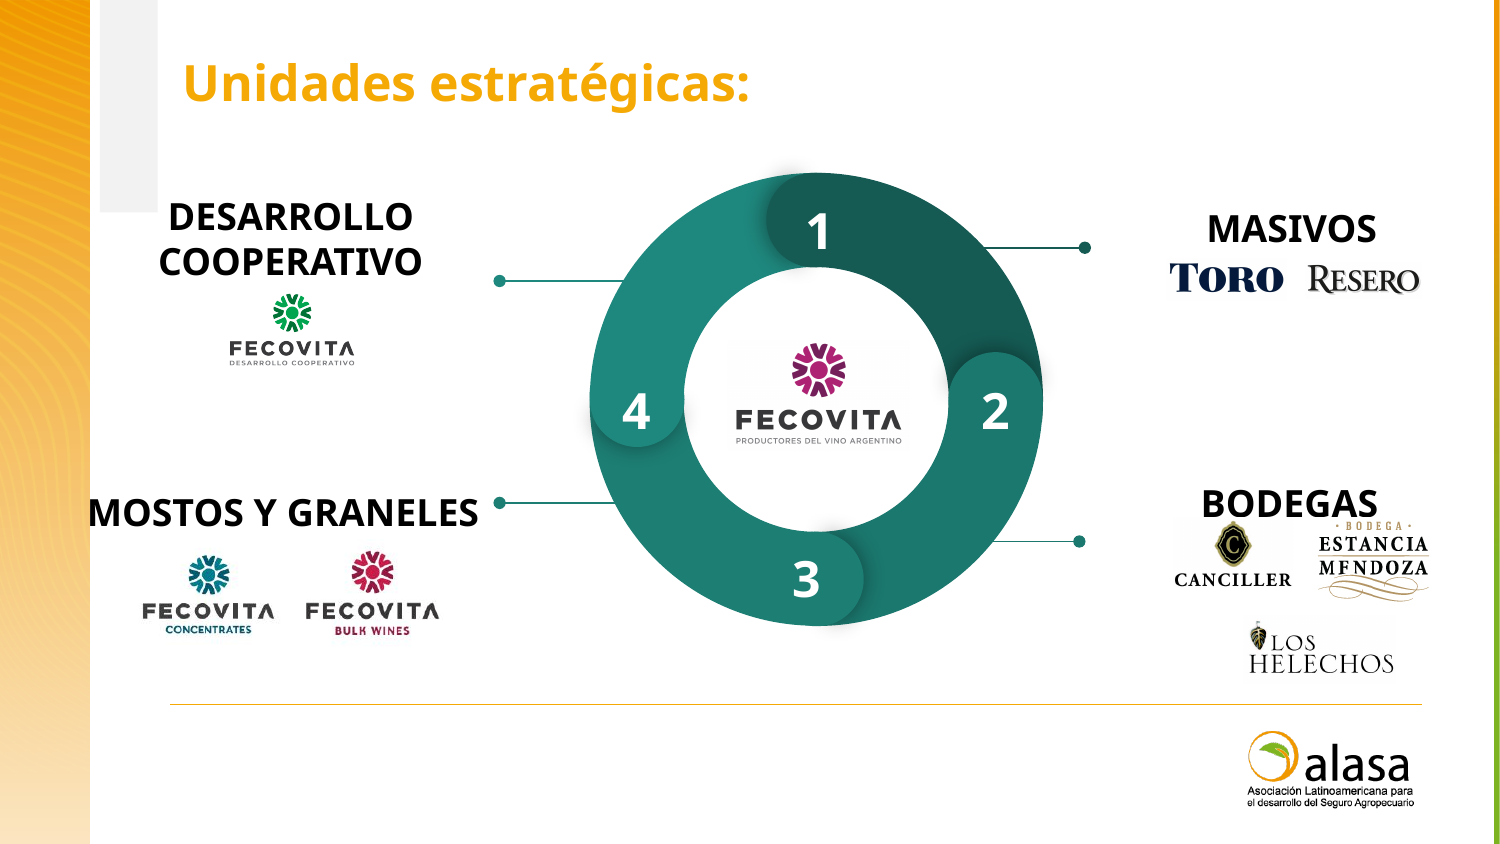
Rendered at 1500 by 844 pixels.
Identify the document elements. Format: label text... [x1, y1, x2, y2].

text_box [1126, 141, 1467, 354]
picture [727, 340, 910, 452]
picture [1305, 262, 1422, 299]
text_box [1126, 417, 1500, 629]
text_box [54, 425, 507, 637]
picture [1166, 258, 1287, 301]
text_box Unidades estratégicas: [168, 44, 880, 120]
picture [1243, 615, 1396, 684]
picture [1173, 517, 1294, 588]
picture [1494, 0, 1500, 417]
picture [0, 0, 90, 844]
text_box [70, 151, 507, 364]
picture [1314, 517, 1435, 608]
picture [192, 277, 392, 373]
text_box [507, 89, 1126, 709]
picture [123, 534, 466, 662]
picture [1494, 629, 1500, 844]
picture [1233, 720, 1422, 821]
